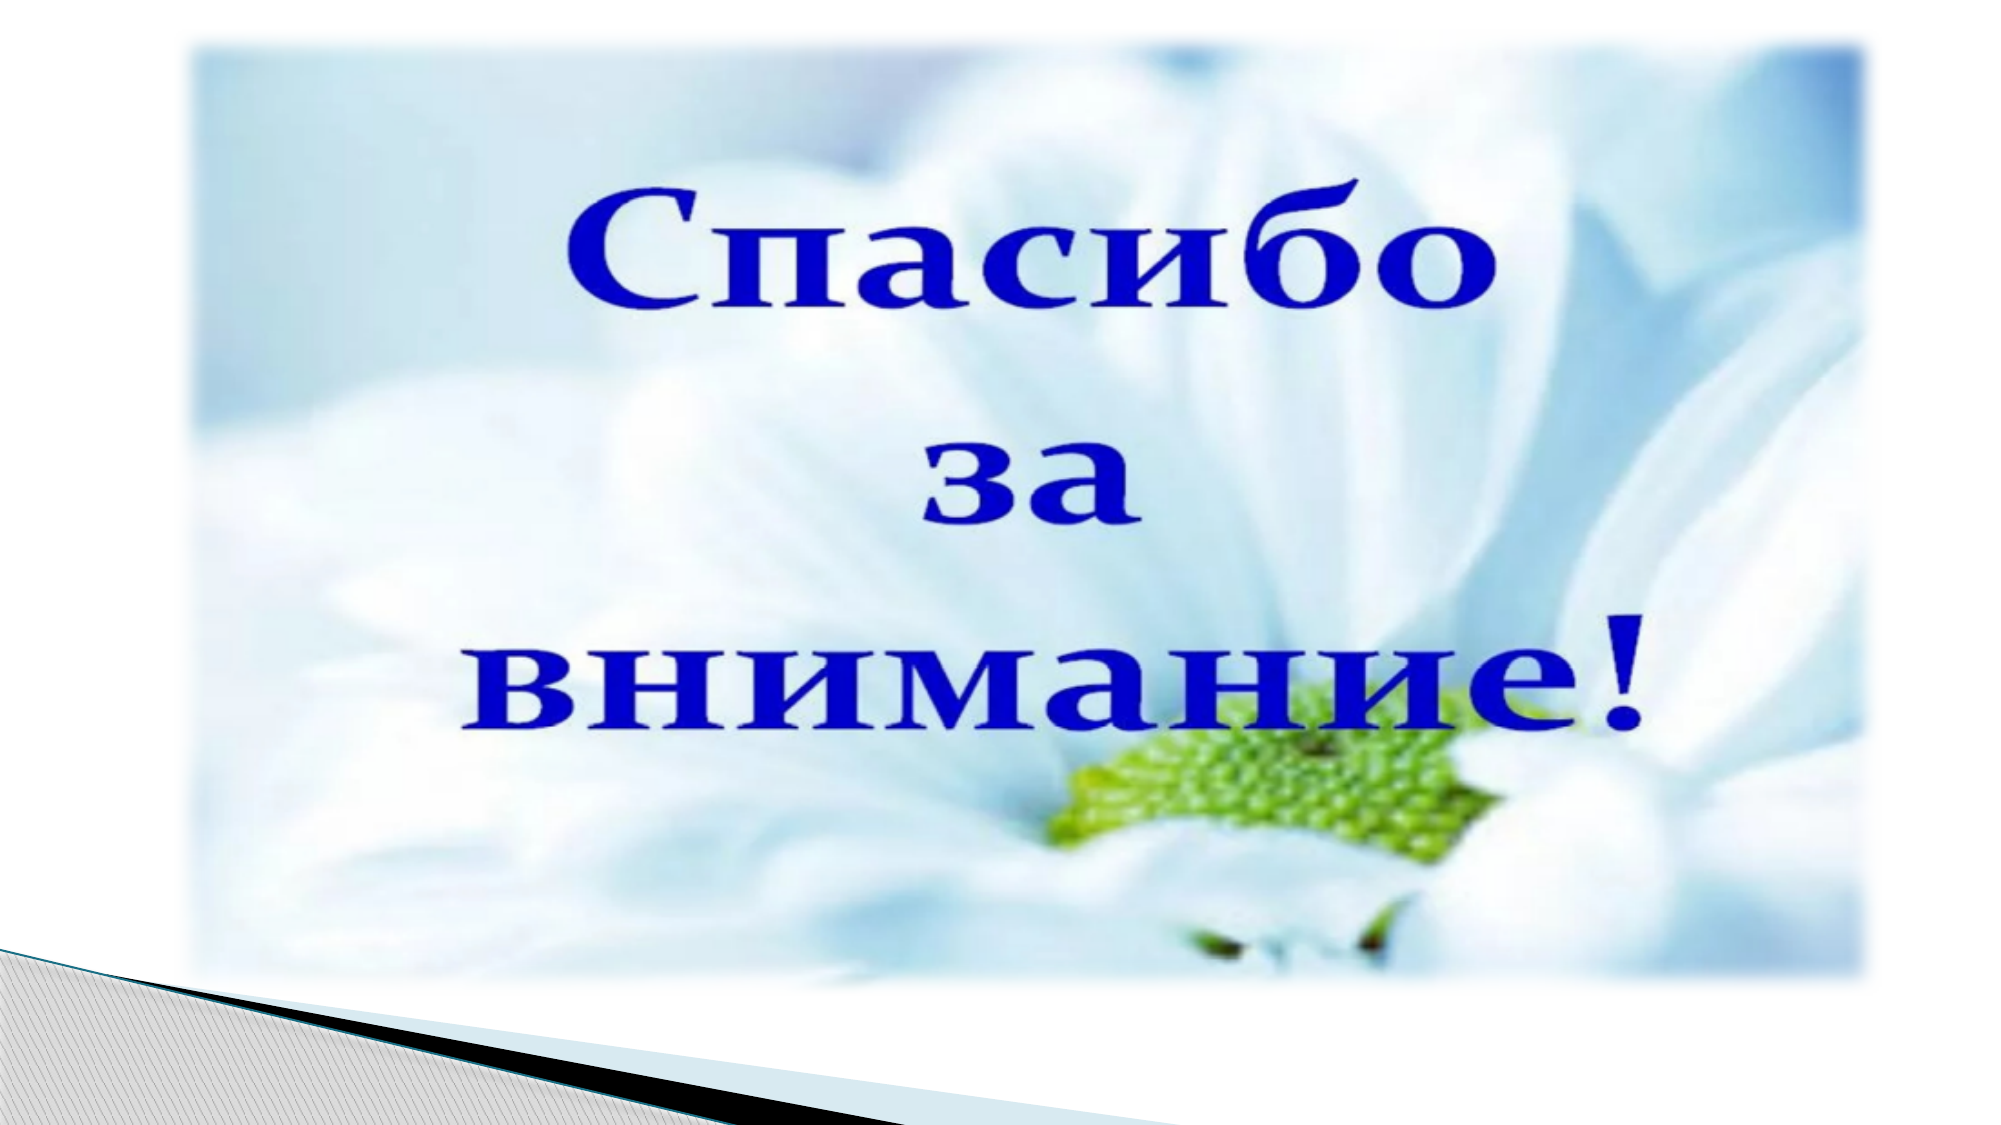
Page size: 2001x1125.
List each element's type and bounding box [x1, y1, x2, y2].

picture [174, 29, 1882, 996]
